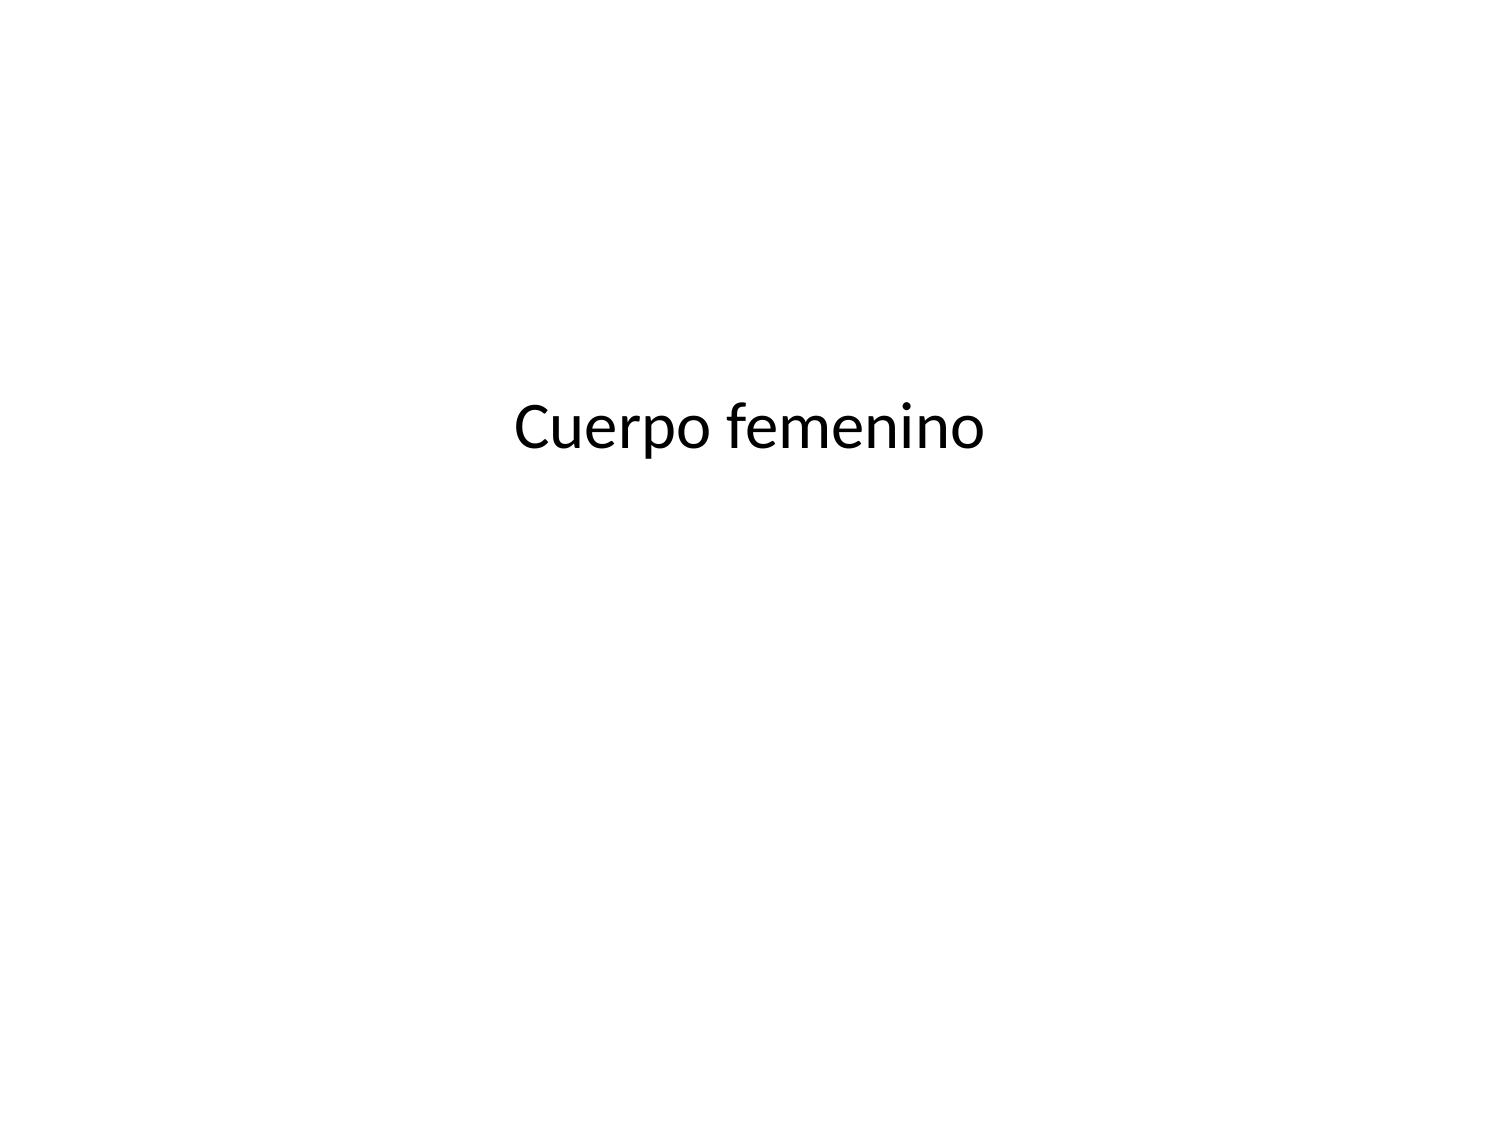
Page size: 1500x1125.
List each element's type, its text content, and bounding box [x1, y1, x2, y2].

subtitle Cuerpo femenino [225, 187, 1275, 925]
